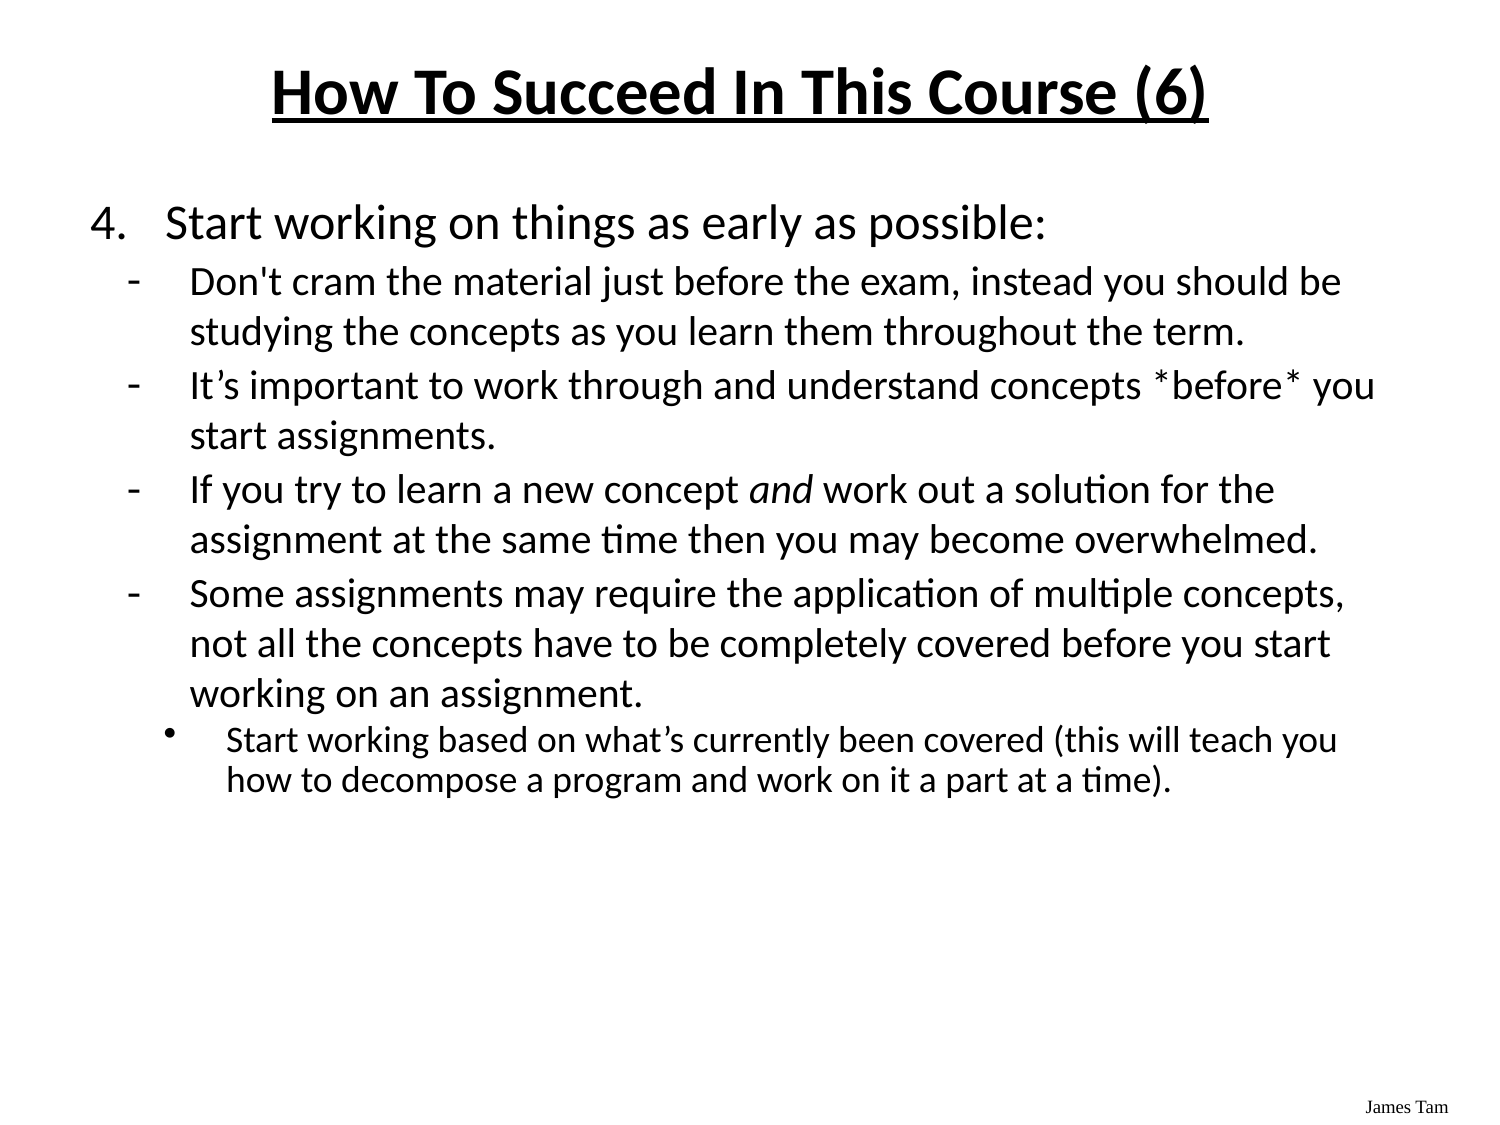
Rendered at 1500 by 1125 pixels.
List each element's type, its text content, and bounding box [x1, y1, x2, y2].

title How To Succeed In This Course (6) [70, 49, 1411, 136]
list Start working on things as early as possible: Don't cram the material just before the exam, instead you should be studying the concepts as you learn them throughout the term. It’s important to work through and understand concepts *before* you start assignments. If you try to learn a new concept and work out a solution for the assignment at the same time then you may become overwhelmed. Some assignments may require the application of multiple concepts, not all the concepts have to be completely covered before you start working on an assignment. Start working based on what’s currently been covered (this will teach you how to decompose a program and work on it a part at a time). [75, 181, 1417, 1063]
